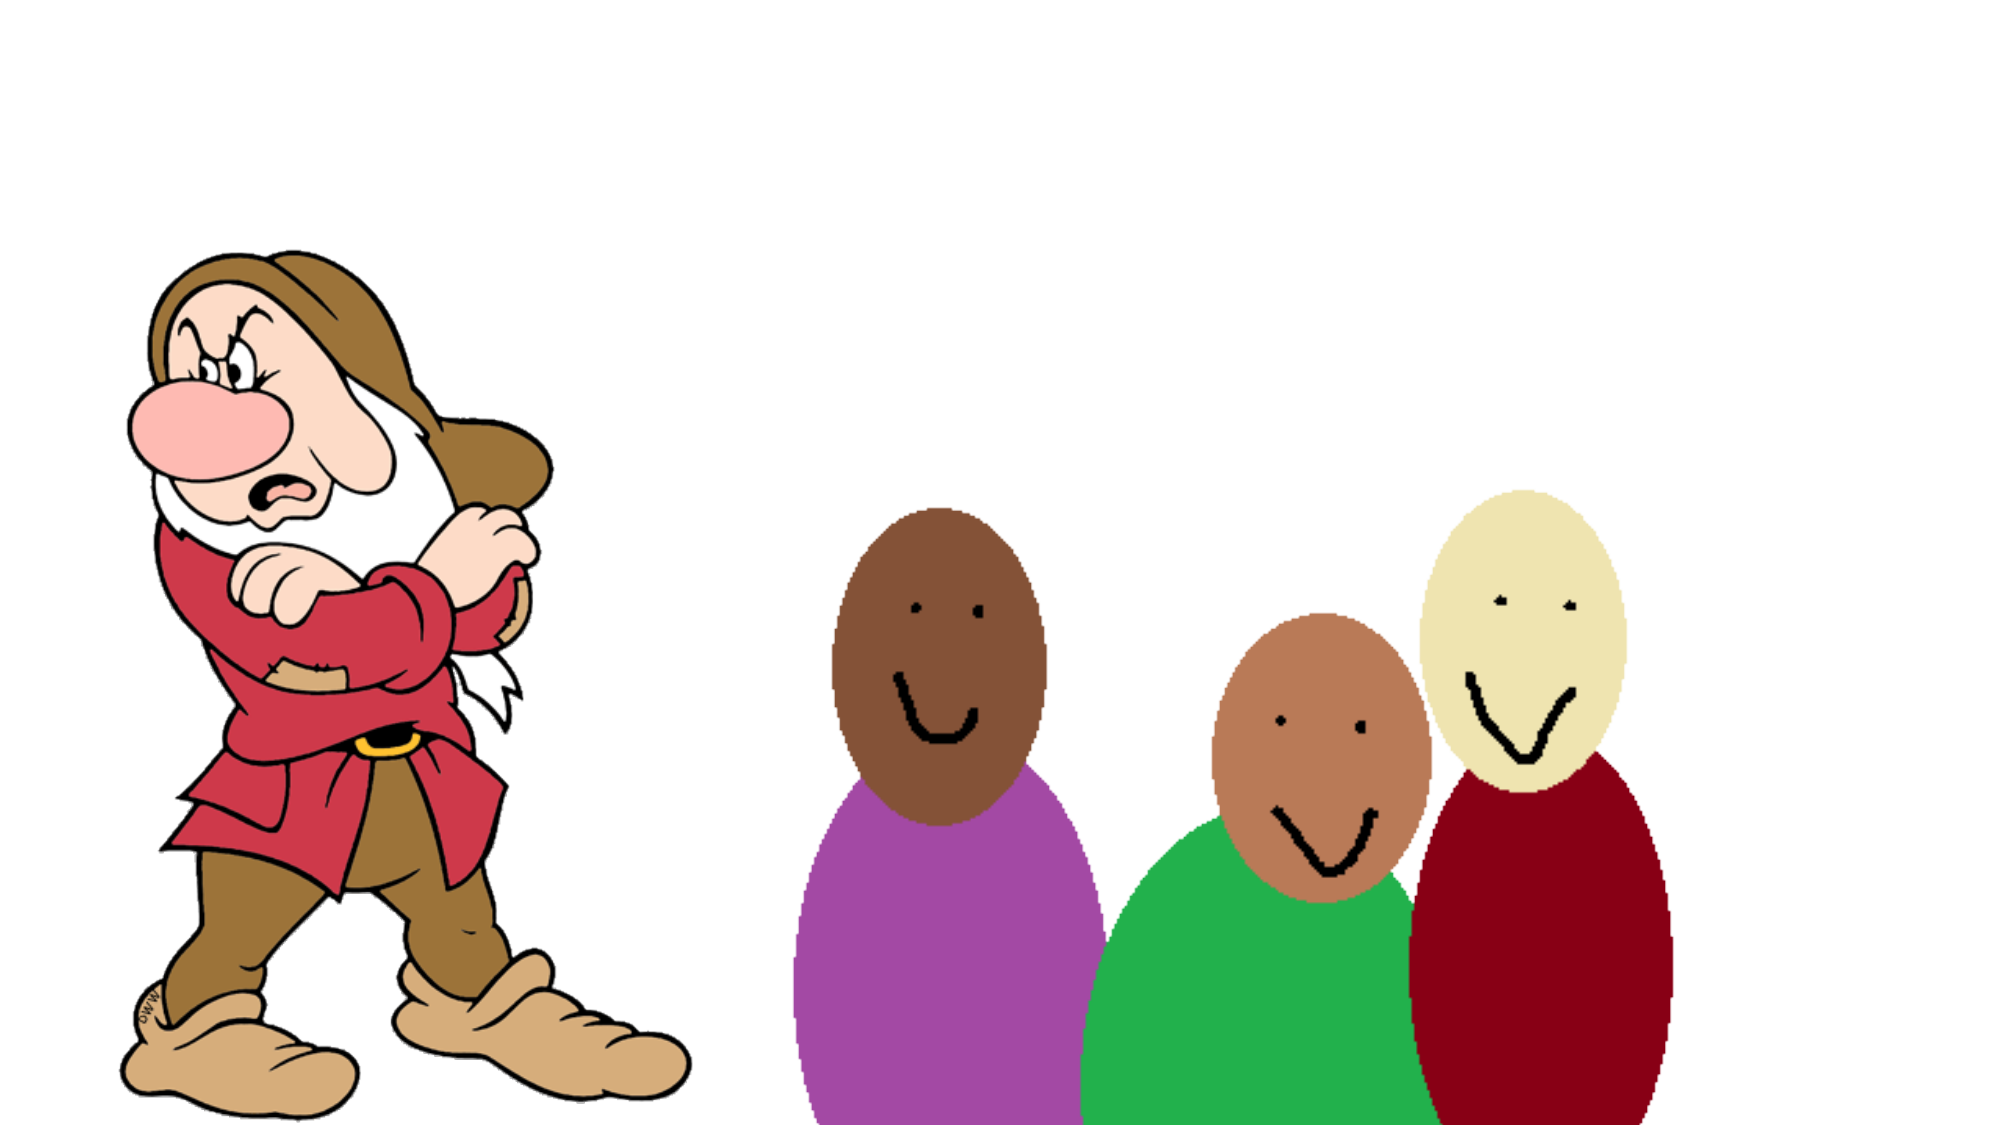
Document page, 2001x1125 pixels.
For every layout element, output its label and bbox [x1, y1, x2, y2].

picture [81, 237, 1741, 1125]
